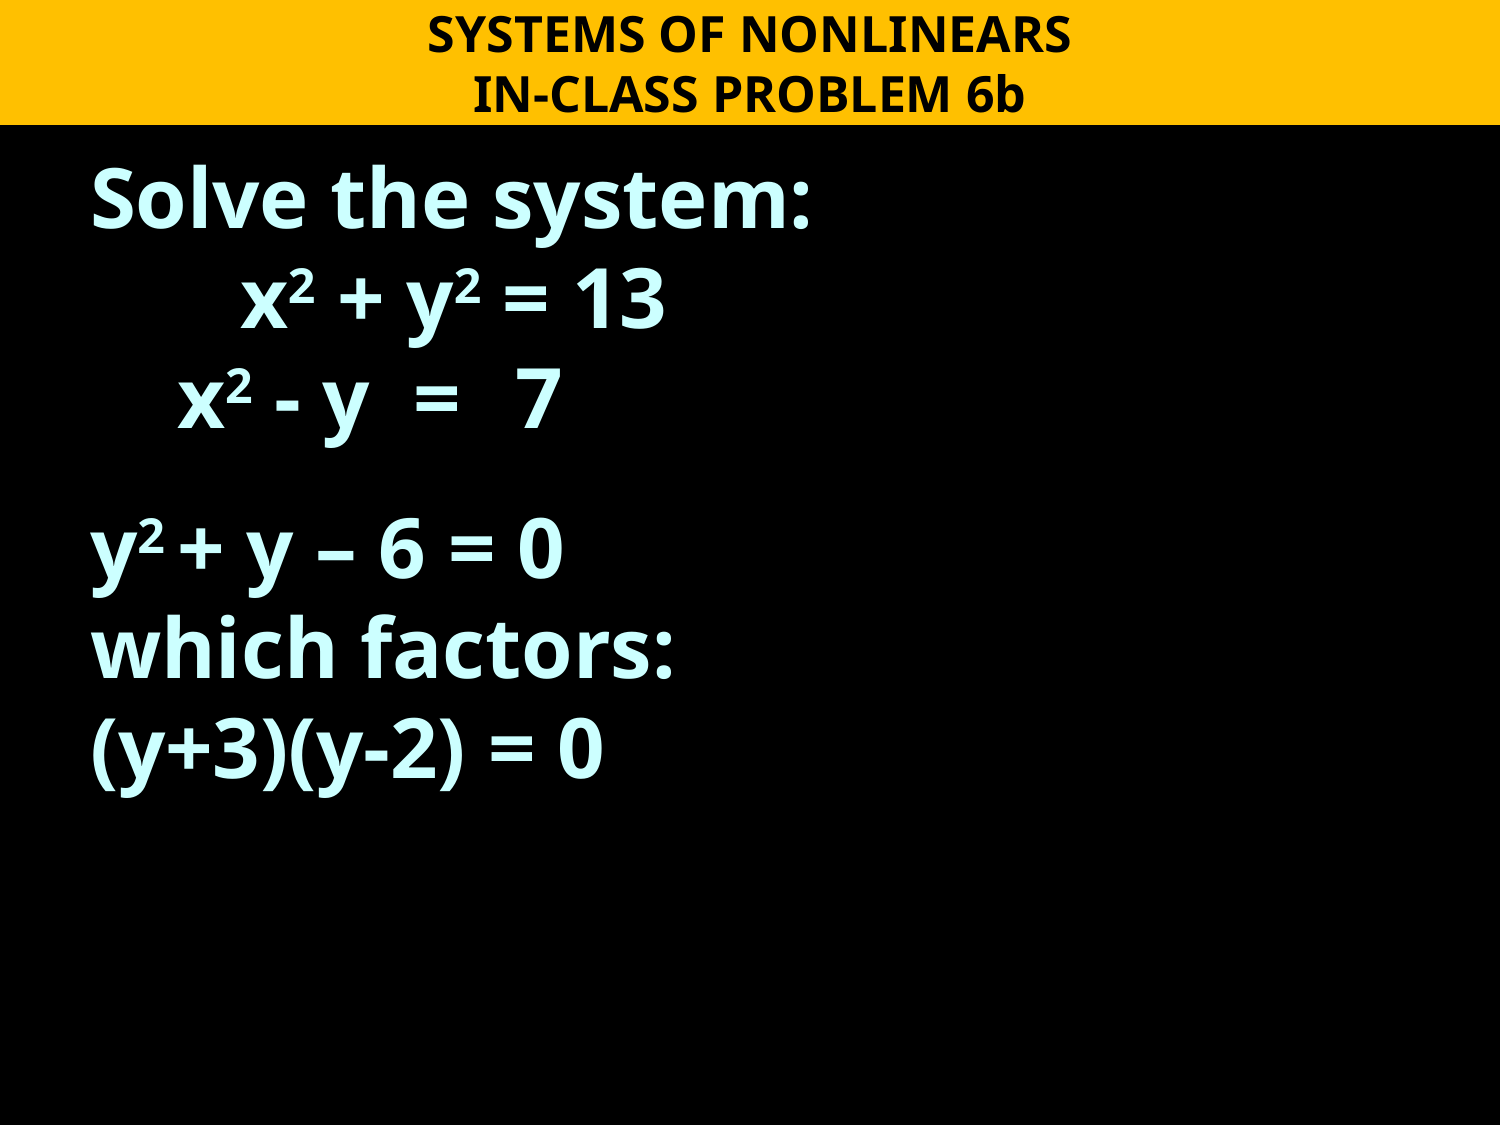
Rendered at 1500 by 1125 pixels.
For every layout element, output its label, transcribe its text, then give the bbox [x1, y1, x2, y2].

list Solve the system: x2 + y2 = 13 x2 - y = 7 y2 + y – 6 = 0 which factors: (y+3)(y-2) = 0 [75, 137, 1425, 1063]
text_box SYSTEMS OF NONLINEARS IN-CLASS PROBLEM 6b [0, 0, 1500, 125]
